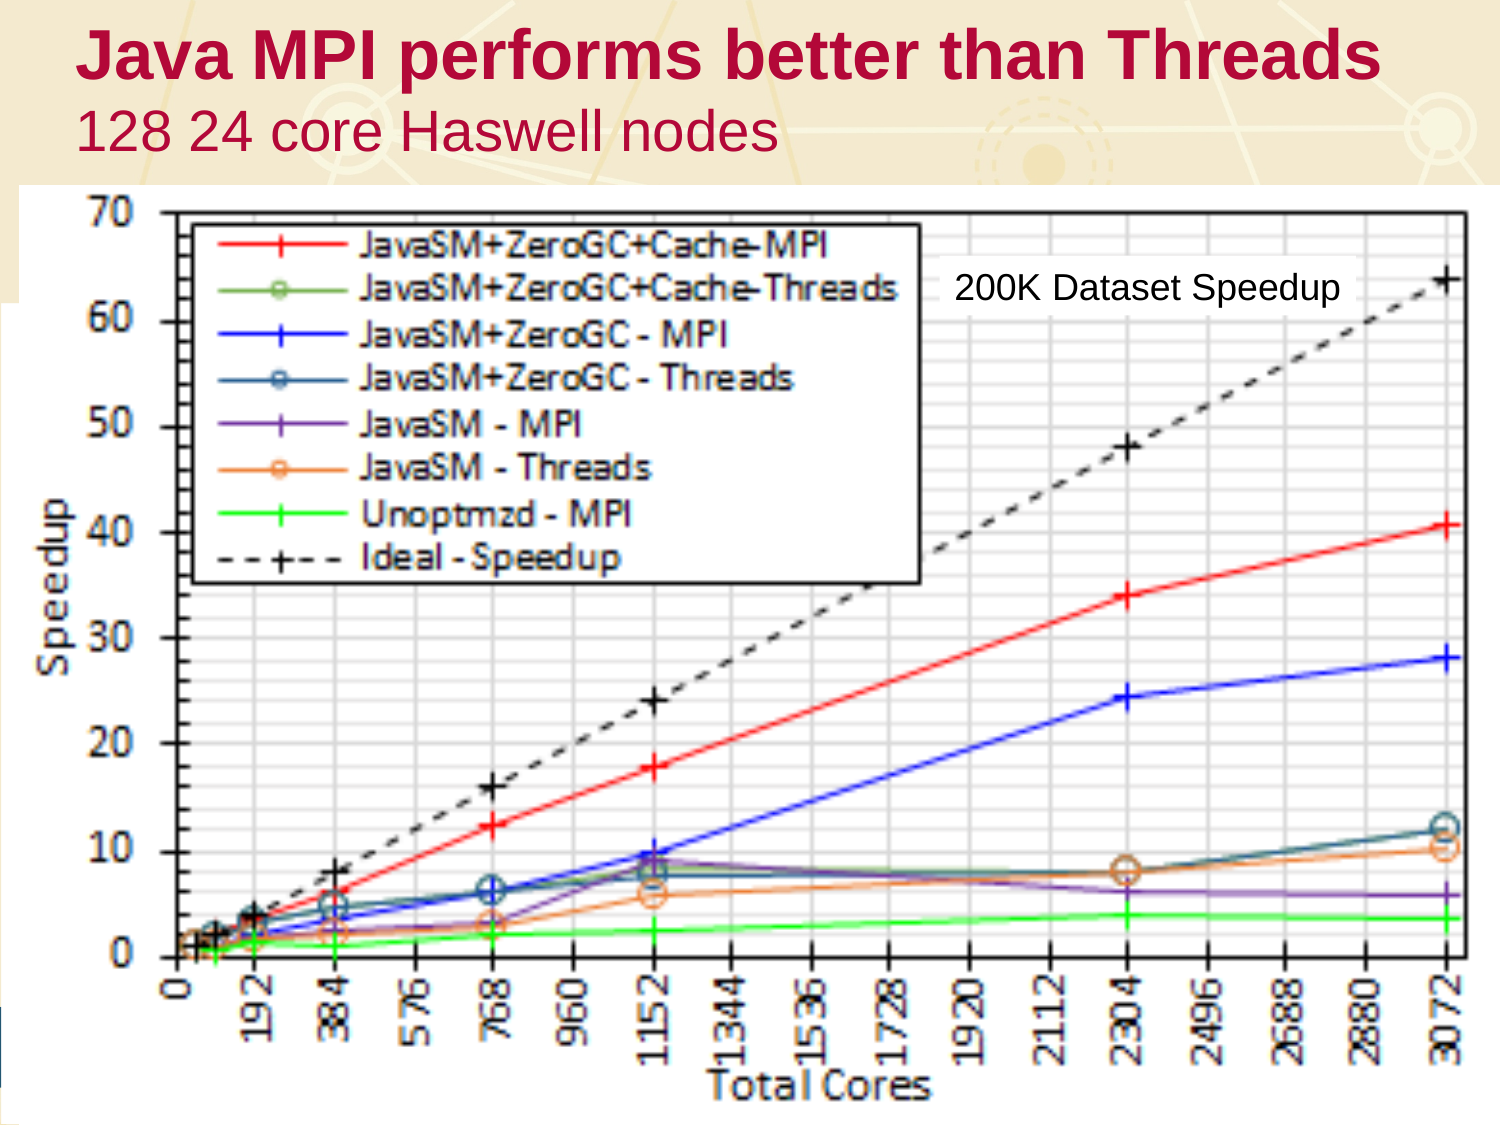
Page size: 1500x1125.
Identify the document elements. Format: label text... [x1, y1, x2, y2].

picture [0, 0, 1500, 1125]
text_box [19, 185, 1500, 1125]
title Java MPI performs better than Threads 128 24 core Haswell nodes [60, 26, 1436, 146]
